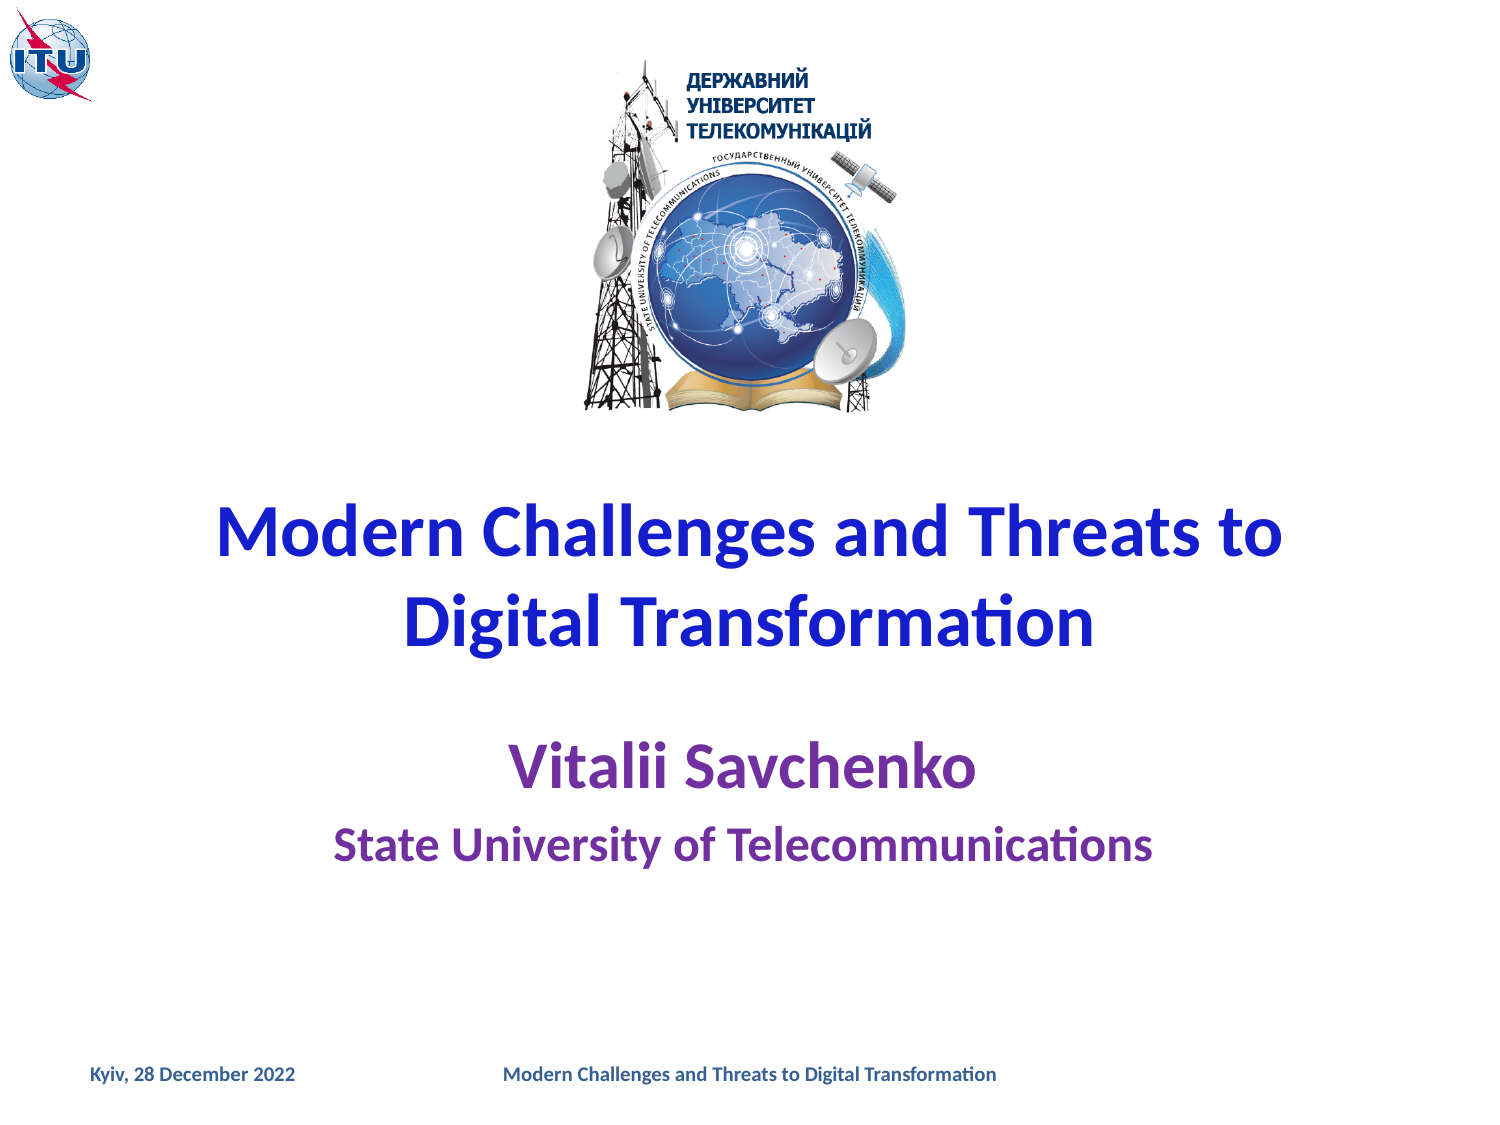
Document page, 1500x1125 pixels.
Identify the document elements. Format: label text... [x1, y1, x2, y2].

footer Modern Challenges and Threats to Digital Transformation [442, 1042, 1057, 1103]
picture [560, 54, 928, 421]
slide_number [75, 1042, 425, 1103]
title Modern Challenges and Threats to Digital Transformation [112, 451, 1388, 693]
picture [9, 6, 95, 102]
subtitle Vitalii Savchenko State University of Telecommunications [93, 714, 1394, 923]
